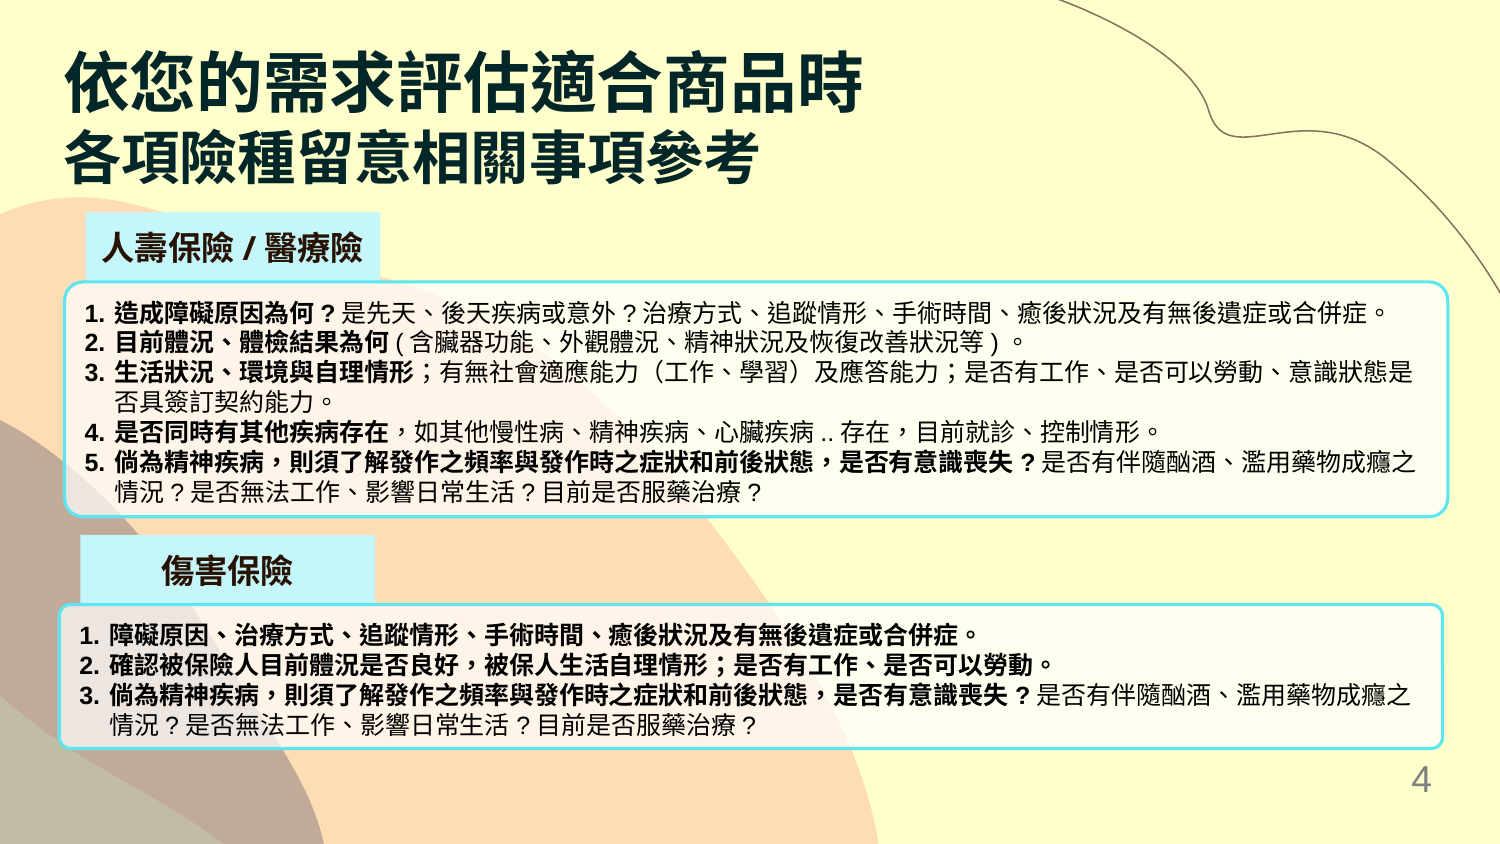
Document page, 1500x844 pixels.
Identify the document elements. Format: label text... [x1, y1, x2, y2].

text_box [62, 279, 1450, 519]
text_box 4 [1396, 747, 1500, 826]
text_box 造成障礙原因為何?是先天、後天疾病或意外?治療方式、追蹤情形、手術時間、癒後狀況及有無後遺症或合併症。 目前體況、體檢結果為何(含臟器功能、外觀體況、精神狀況及恢復改善狀況等)。 生活狀況、環境與自理情形；有無社會適應能力（工作、學習）及應答能力；是否有工作、是否可以勞動、意識狀態是否具簽訂契約能力。 是否同時有其他疾病存在，如其他慢性病、精神疾病、心臟疾病..存在，目前就診、控制情形。 倘為精神疾病，則須了解發作之頻率與發作時之症狀和前後狀態，是否有意識喪失?是否有伴隨酗酒、濫用藥物成癮之情況?是否無法工作、影響日常生活?目前是否服藥治療? [69, 289, 1433, 514]
text_box 依您的需求評估適合商品時 各項險種留意相關事項參考 [48, 25, 1049, 218]
text_box 傷害保險 [78, 533, 377, 602]
text_box [57, 602, 1445, 751]
text_box 障礙原因、治療方式、追蹤情形、手術時間、癒後狀況及有無後遺症或合併症。 確認被保險人目前體況是否良好，被保人生活自理情形；是否有工作、是否可以勞動。 倘為精神疾病，則須了解發作之頻率與發作時之症狀和前後狀態，是否有意識喪失?是否有伴隨酗酒、濫用藥物成癮之情況?是否無法工作、影響日常生活?目前是否服藥治療? [64, 612, 1428, 747]
text_box 人壽保險/醫療險 [83, 210, 382, 279]
